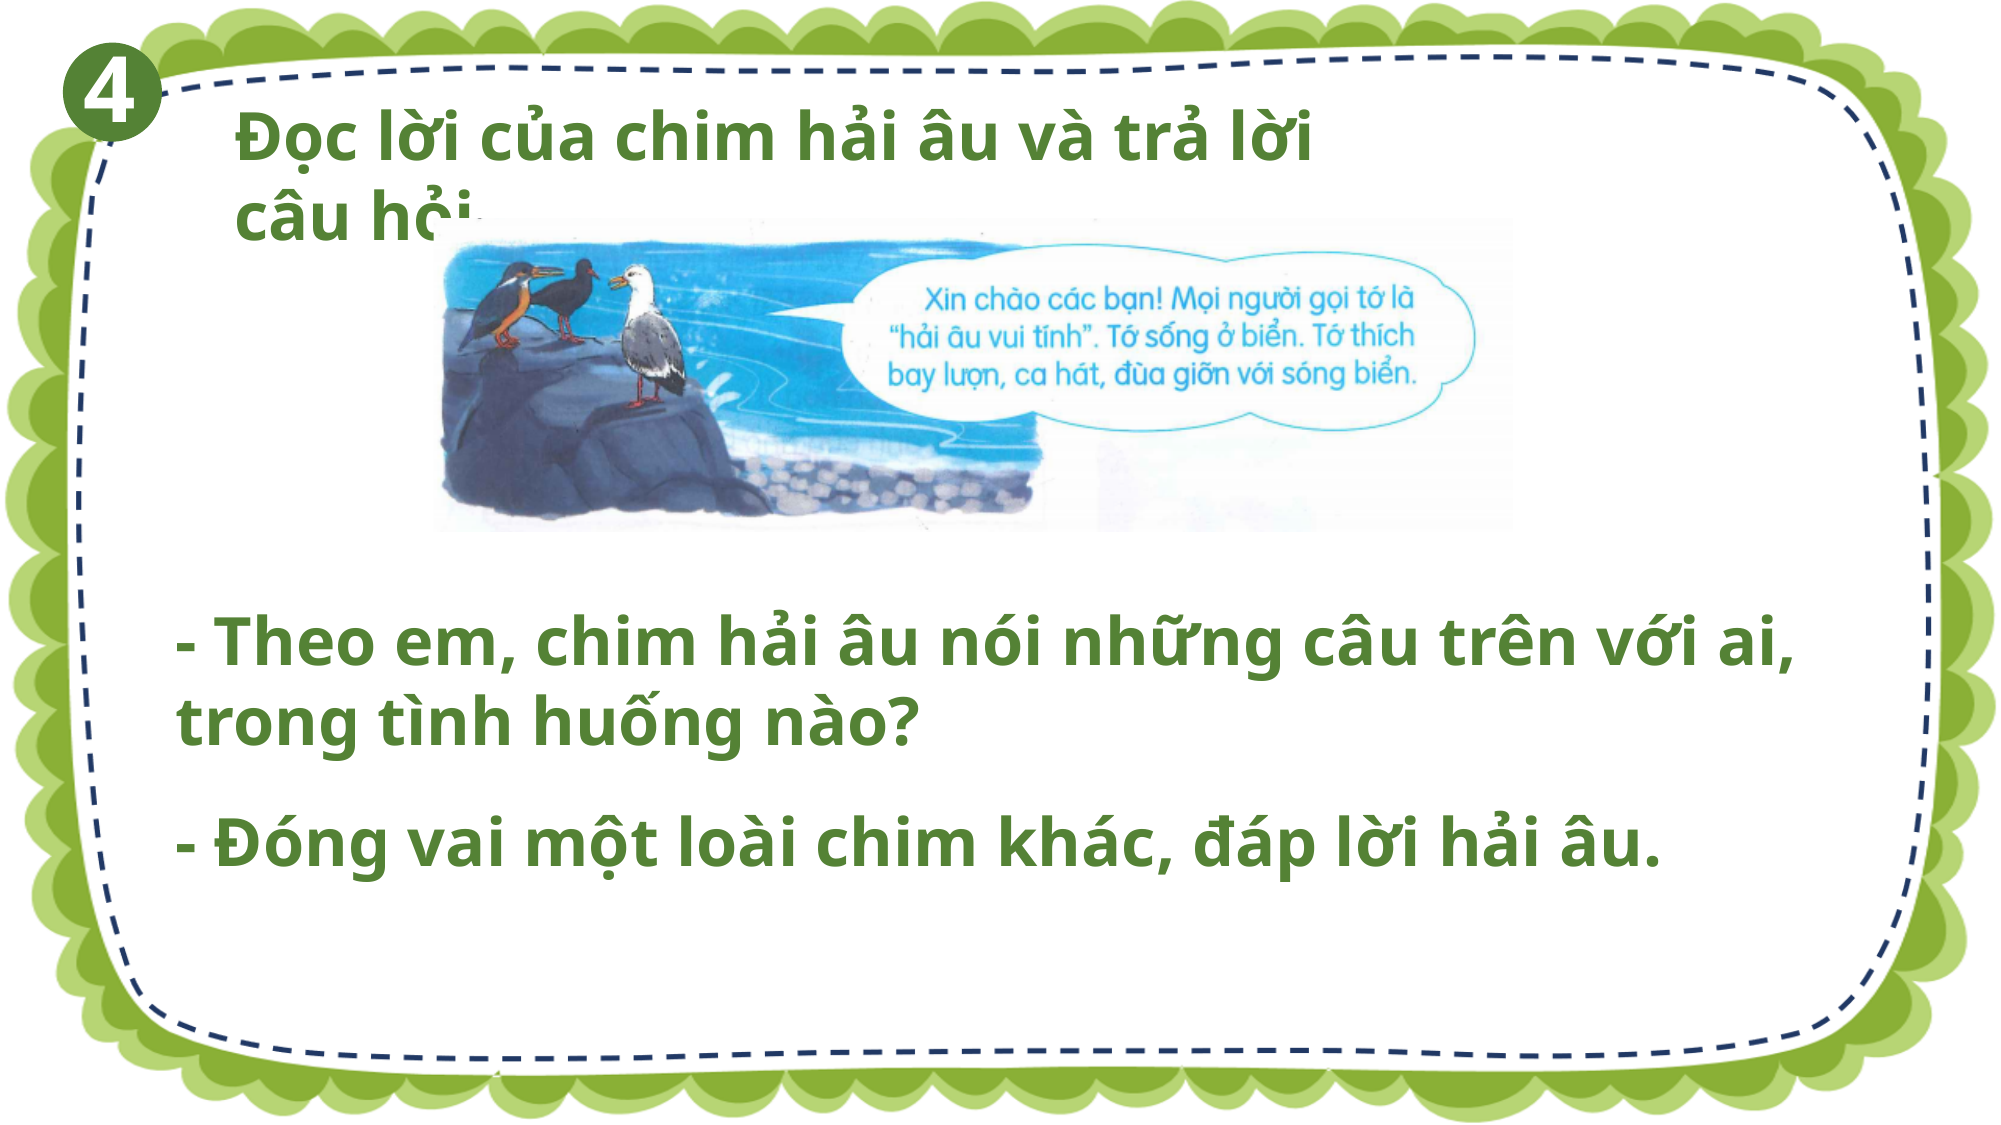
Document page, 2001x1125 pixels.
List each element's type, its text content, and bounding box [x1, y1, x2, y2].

text_box Đọc lời của chim hải âu và trả lời câu hỏi. [219, 86, 1449, 262]
text_box - Đóng vai một loài chim khác, đáp lời hải âu. [160, 791, 1845, 887]
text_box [64, 23, 161, 150]
picture [0, 0, 2001, 1125]
text_box - Theo em, chim hải âu nói những câu trên với ai, trong tình huống nào? [160, 591, 1845, 767]
